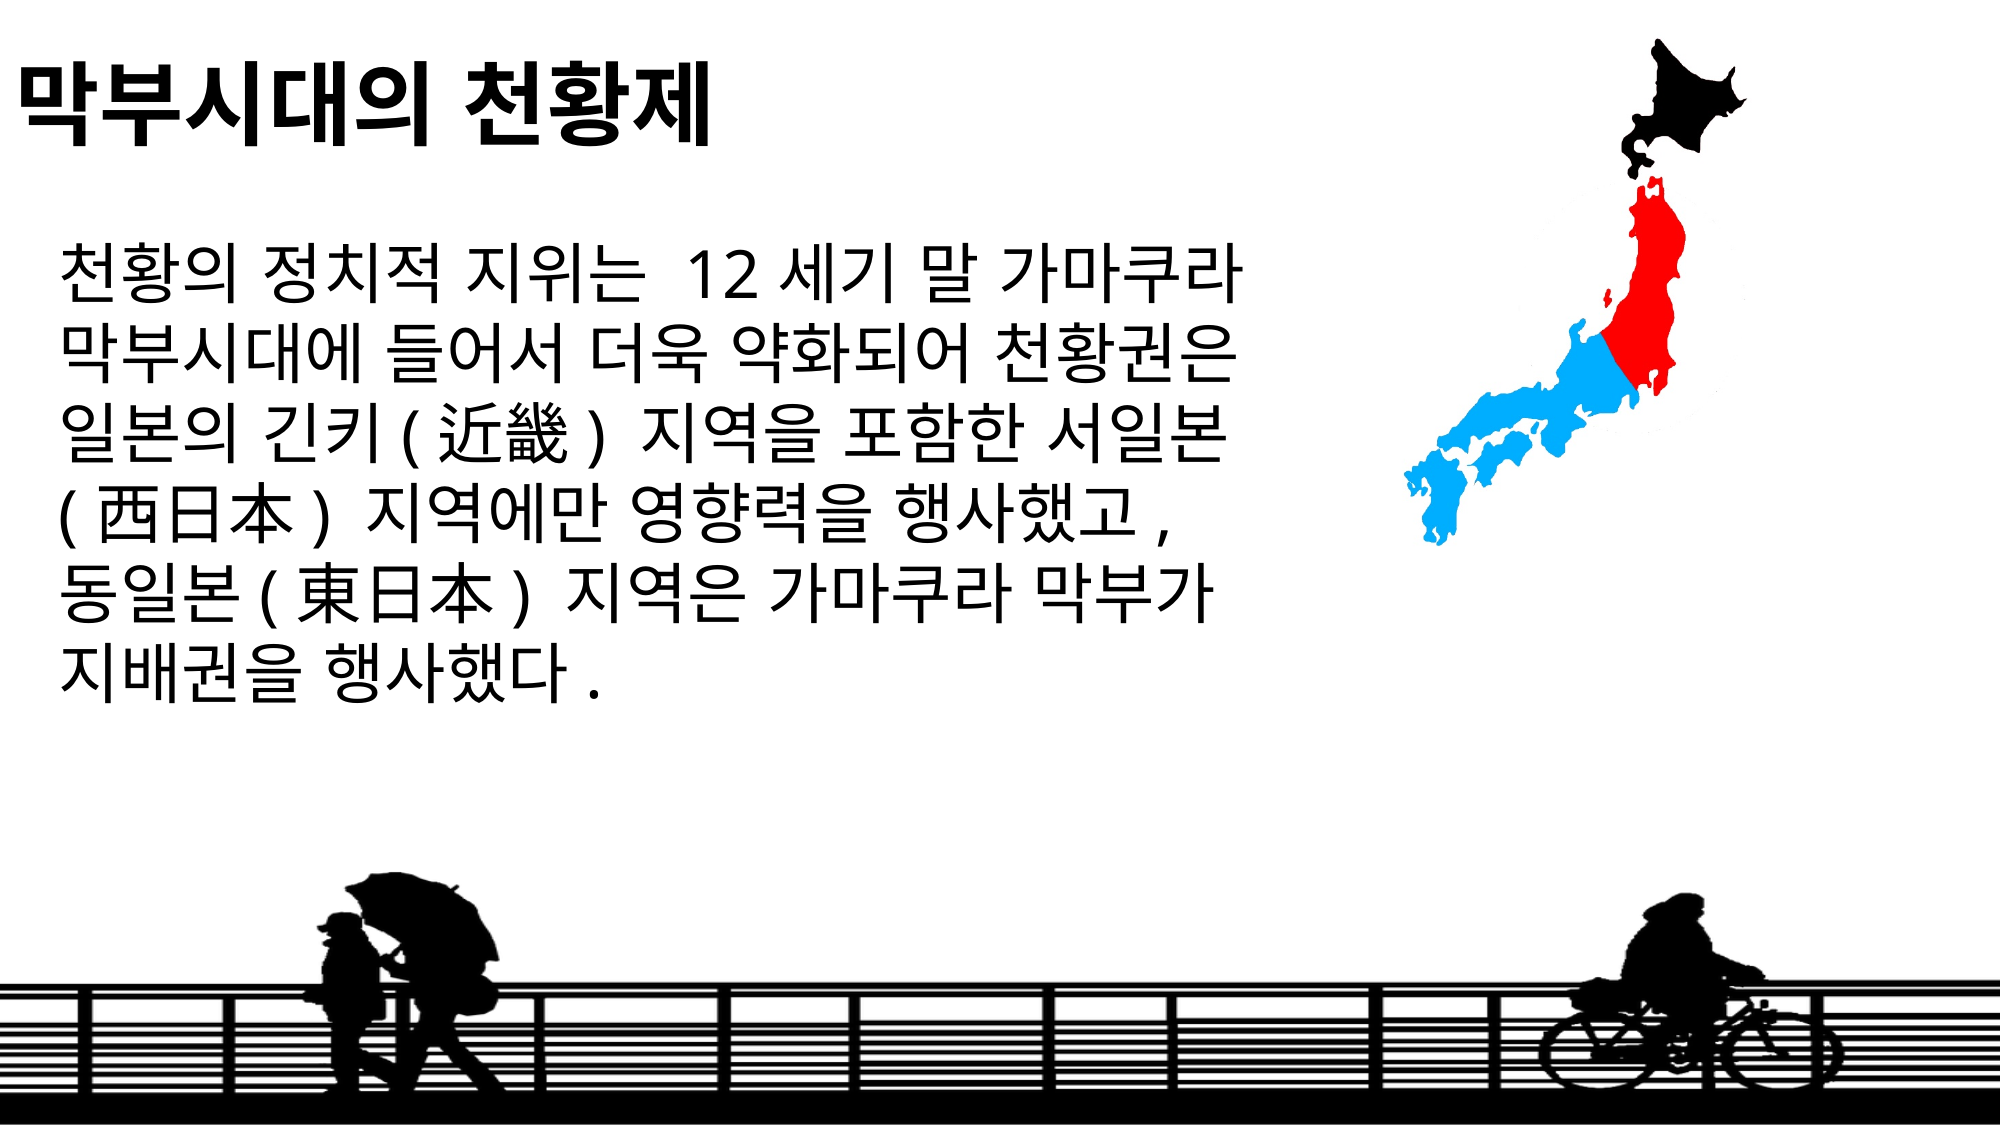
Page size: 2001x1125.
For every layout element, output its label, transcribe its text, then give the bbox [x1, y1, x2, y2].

picture [1249, 0, 2000, 574]
text_box 천황의 정치적 지위는 12세기 말 가마쿠라 막부시대에 들어서 더욱 약화되어 천황권은 일본의 긴키(近畿) 지역을 포함한 서일본(西日本) 지역에만 영향력을 행사했고, 동일본(東日本) 지역은 가마쿠라 막부가 지배권을 행사했다. [44, 224, 1249, 470]
title 막부시대의 천황제 [0, 0, 1249, 218]
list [0, 470, 2000, 1125]
